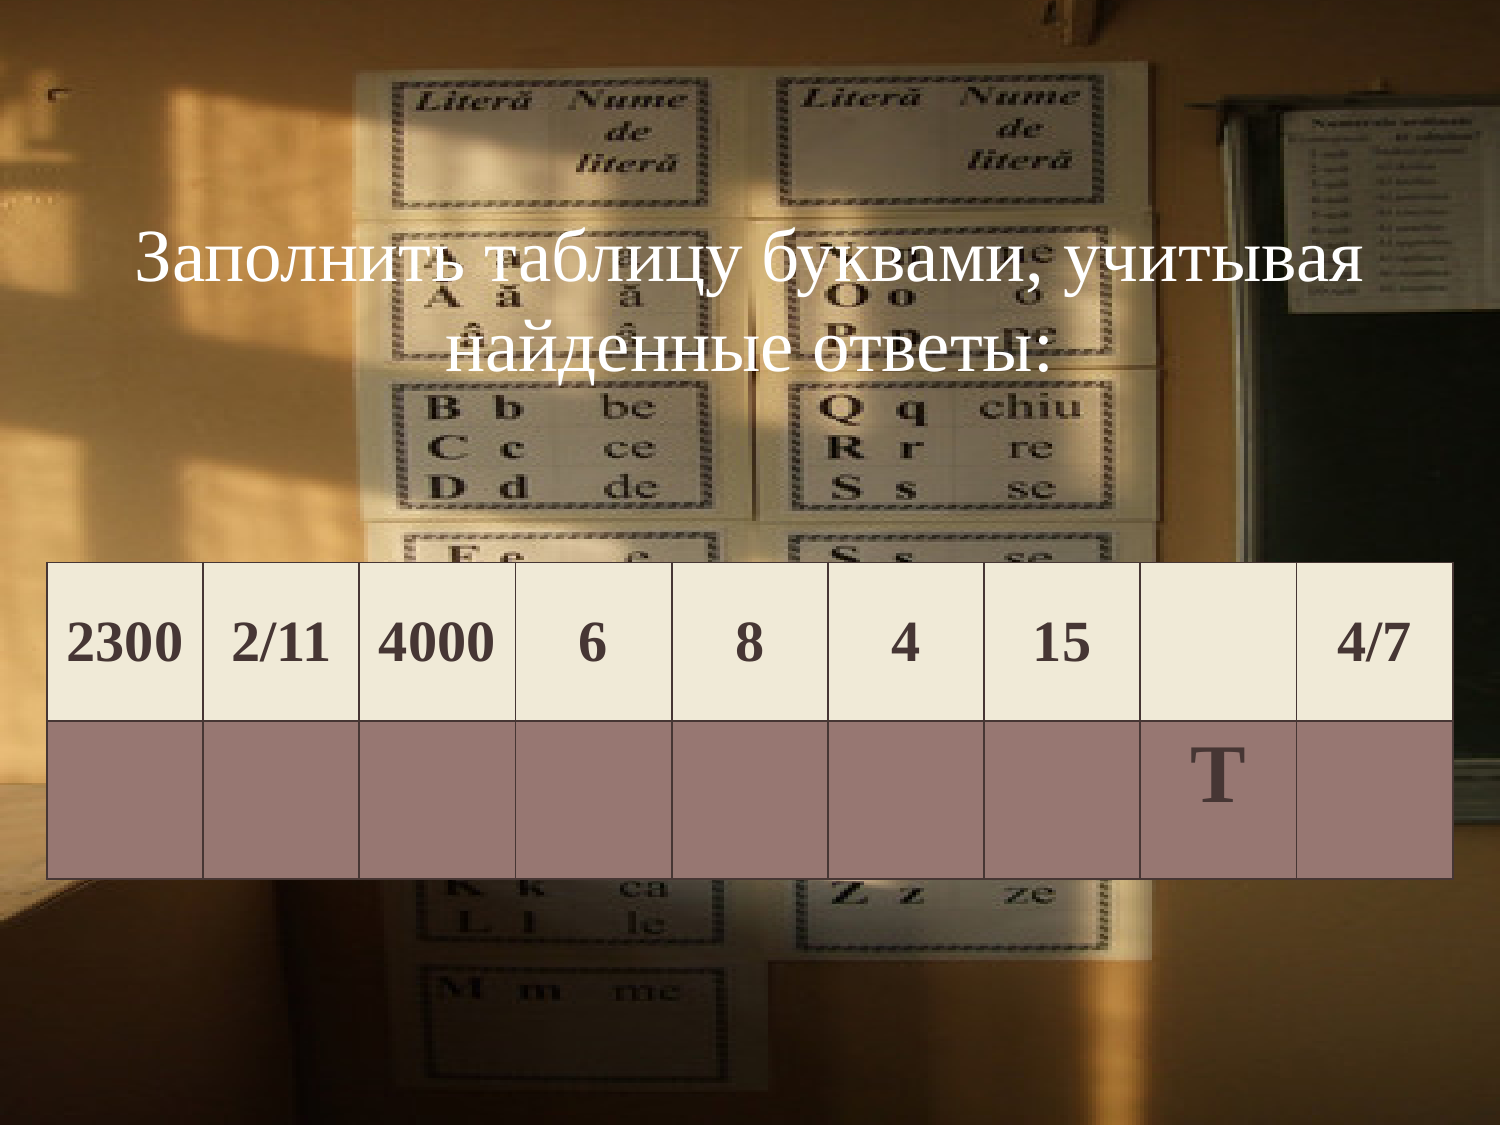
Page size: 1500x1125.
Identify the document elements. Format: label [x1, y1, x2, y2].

list [0, 0, 1500, 1125]
